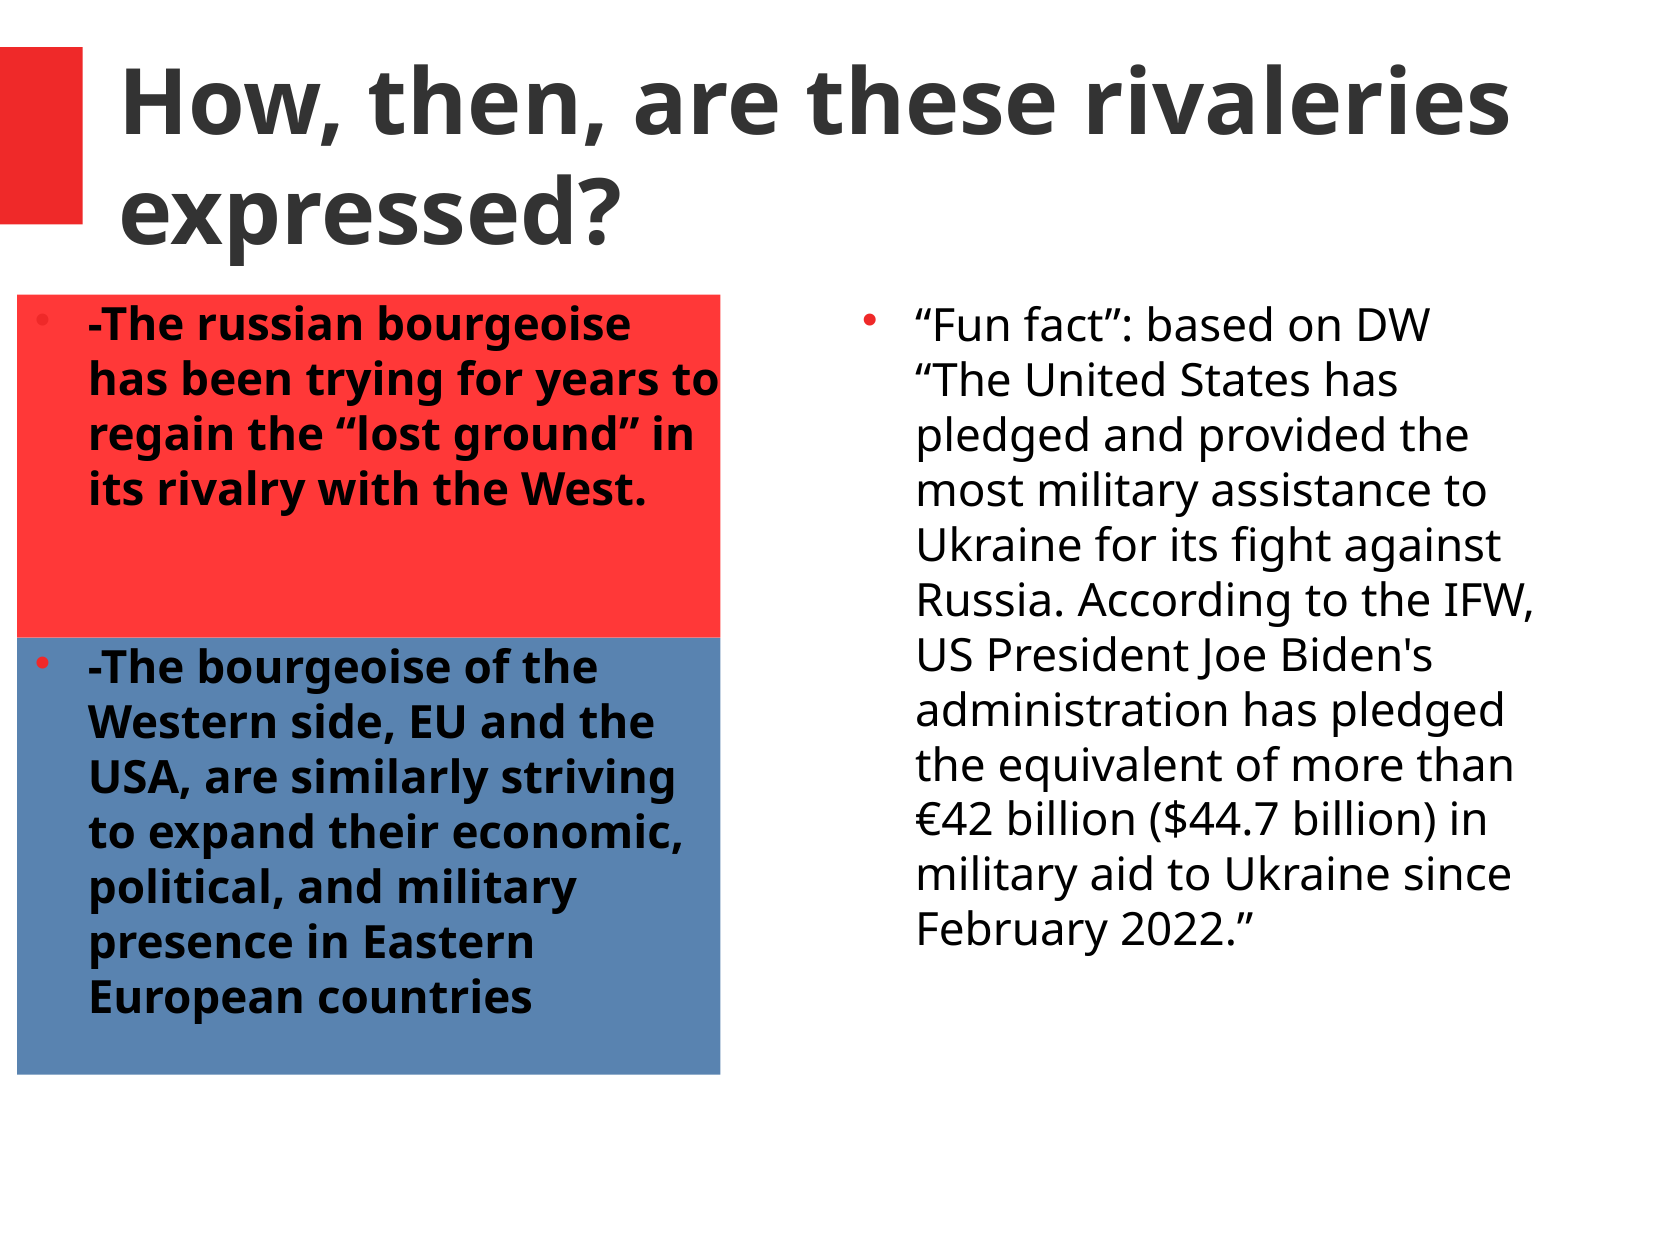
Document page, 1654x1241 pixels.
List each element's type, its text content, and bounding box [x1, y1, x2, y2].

text_box “Fun fact”: based on DW “The United States has pledged and provided the most military assistance to Ukraine for its fight against Russia. According to the IFW, US President Joe Biden's administration has pledged the equivalent of more than €42 billion ($44.7 billion) in military aid to Ukraine since February 2022.” [844, 295, 1536, 1074]
text_box -The bourgeoise of the Western side, EU and the USA, are similarly striving to expand their economic, political, and military presence in Eastern European countries [17, 637, 721, 1075]
text_box -The russian bourgeoise has been trying for years to regain the “lost ground” in its rivalry with the West. [17, 294, 721, 637]
text_box How, then, are these rivaleries expressed​​? [118, 42, 1571, 263]
